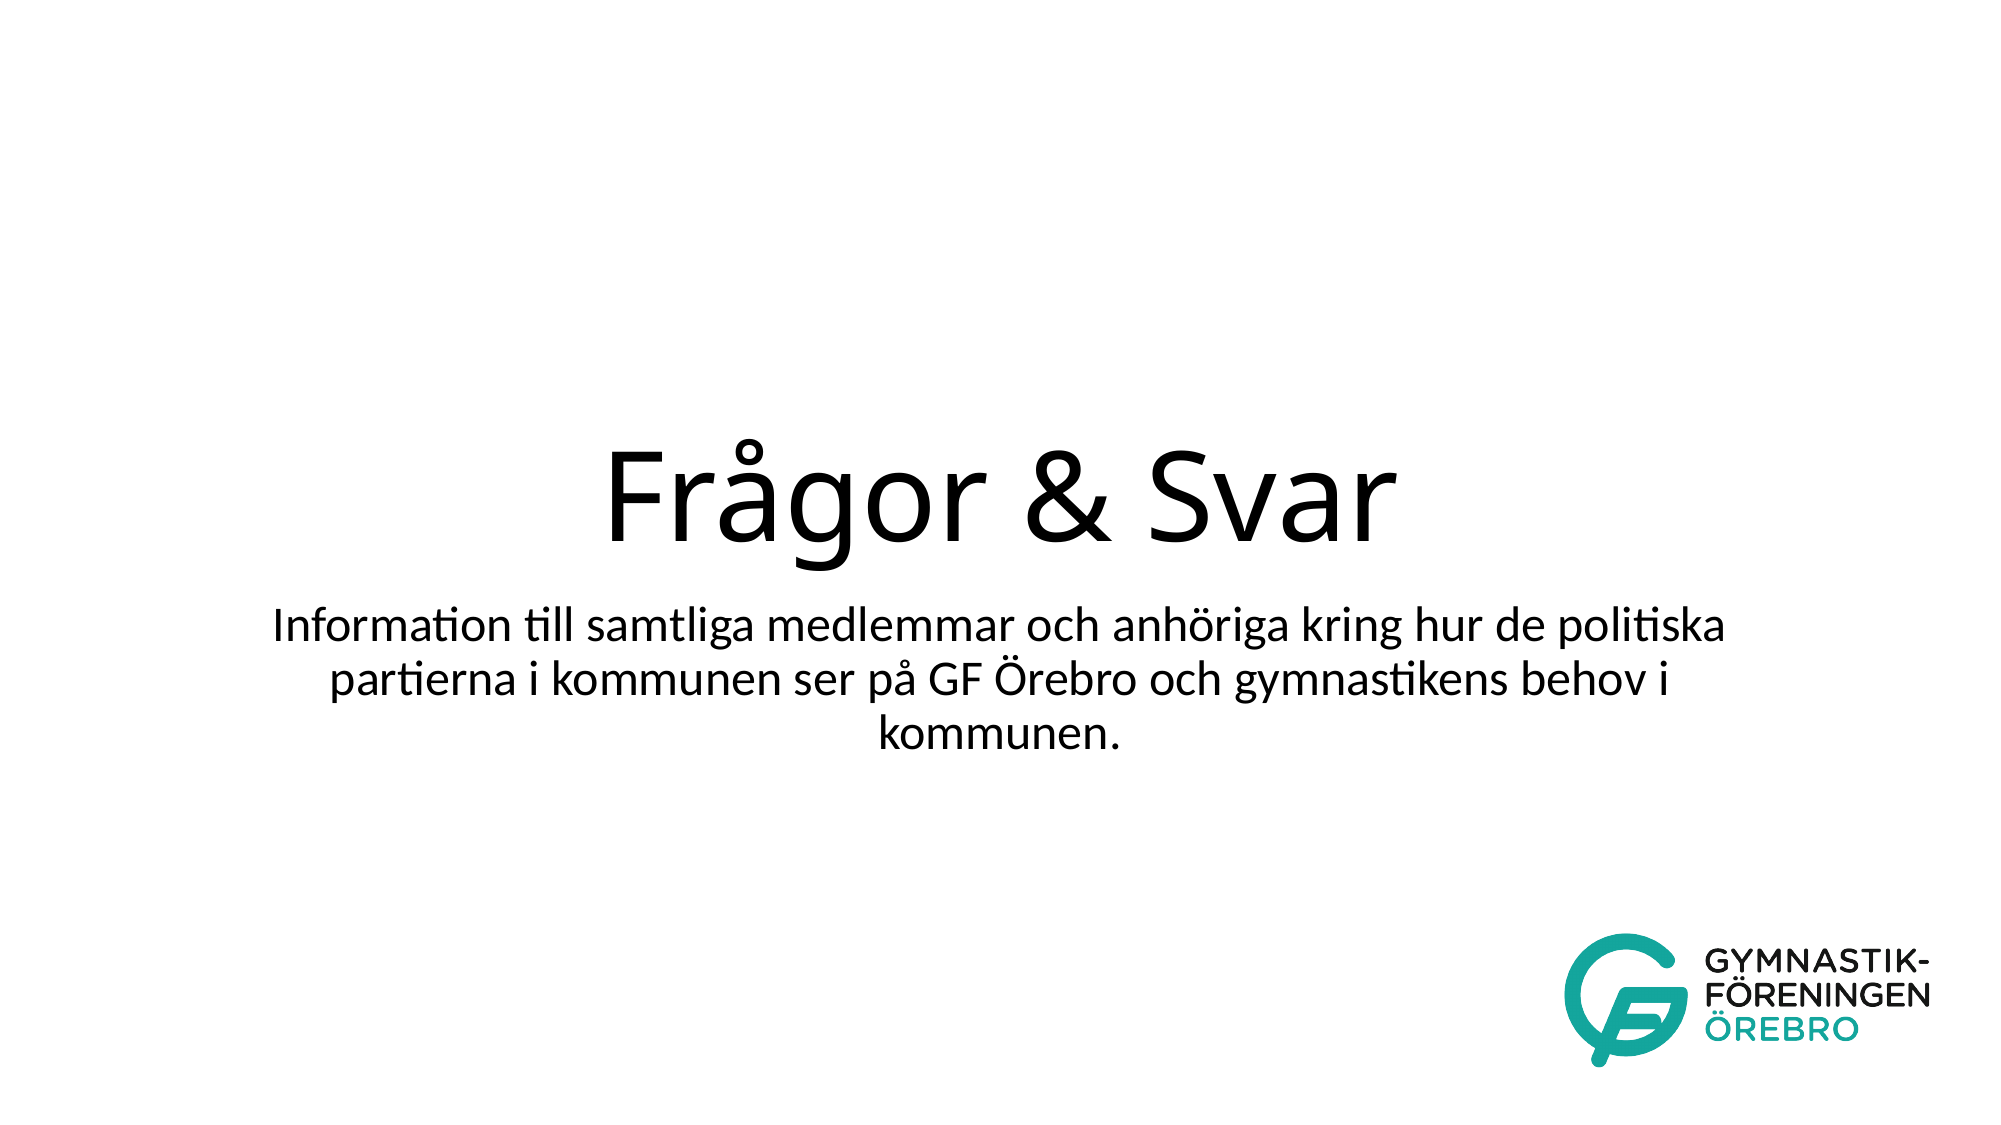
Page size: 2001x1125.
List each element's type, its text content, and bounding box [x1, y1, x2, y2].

picture [1563, 931, 1936, 1069]
subtitle Information till samtliga medlemmar och anhöriga kring hur de politiska partierna i kommunen ser på GF Örebro och gymnastikens behov i kommunen. [249, 590, 1750, 863]
title Frågor & Svar [249, 184, 1750, 576]
